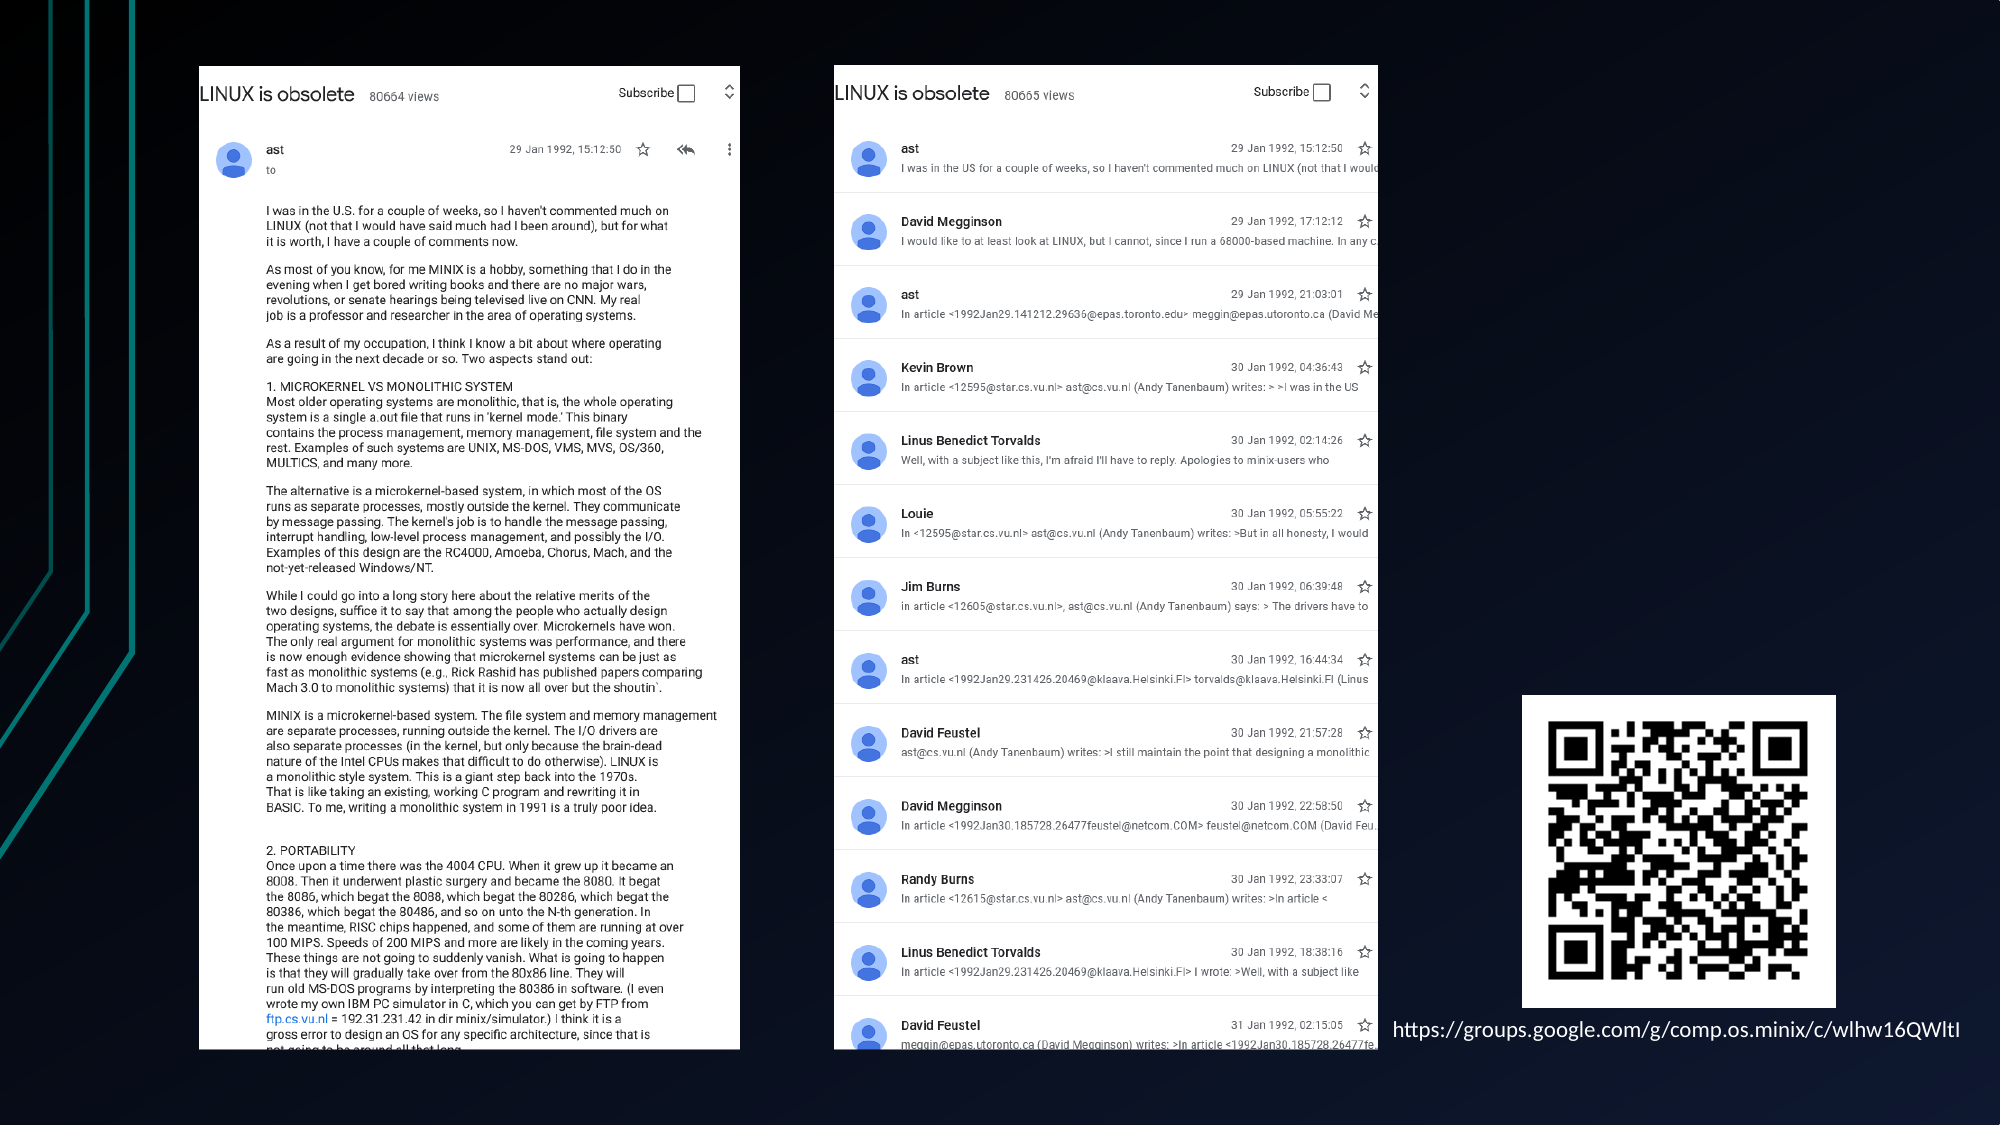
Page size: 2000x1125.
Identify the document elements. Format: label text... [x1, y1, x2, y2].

picture [834, 65, 1378, 1051]
picture [1522, 694, 1836, 1008]
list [199, 66, 740, 1051]
text_box https://groups.google.com/g/comp.os.minix/c/wlhw16QWltI [1386, 1007, 1981, 1050]
